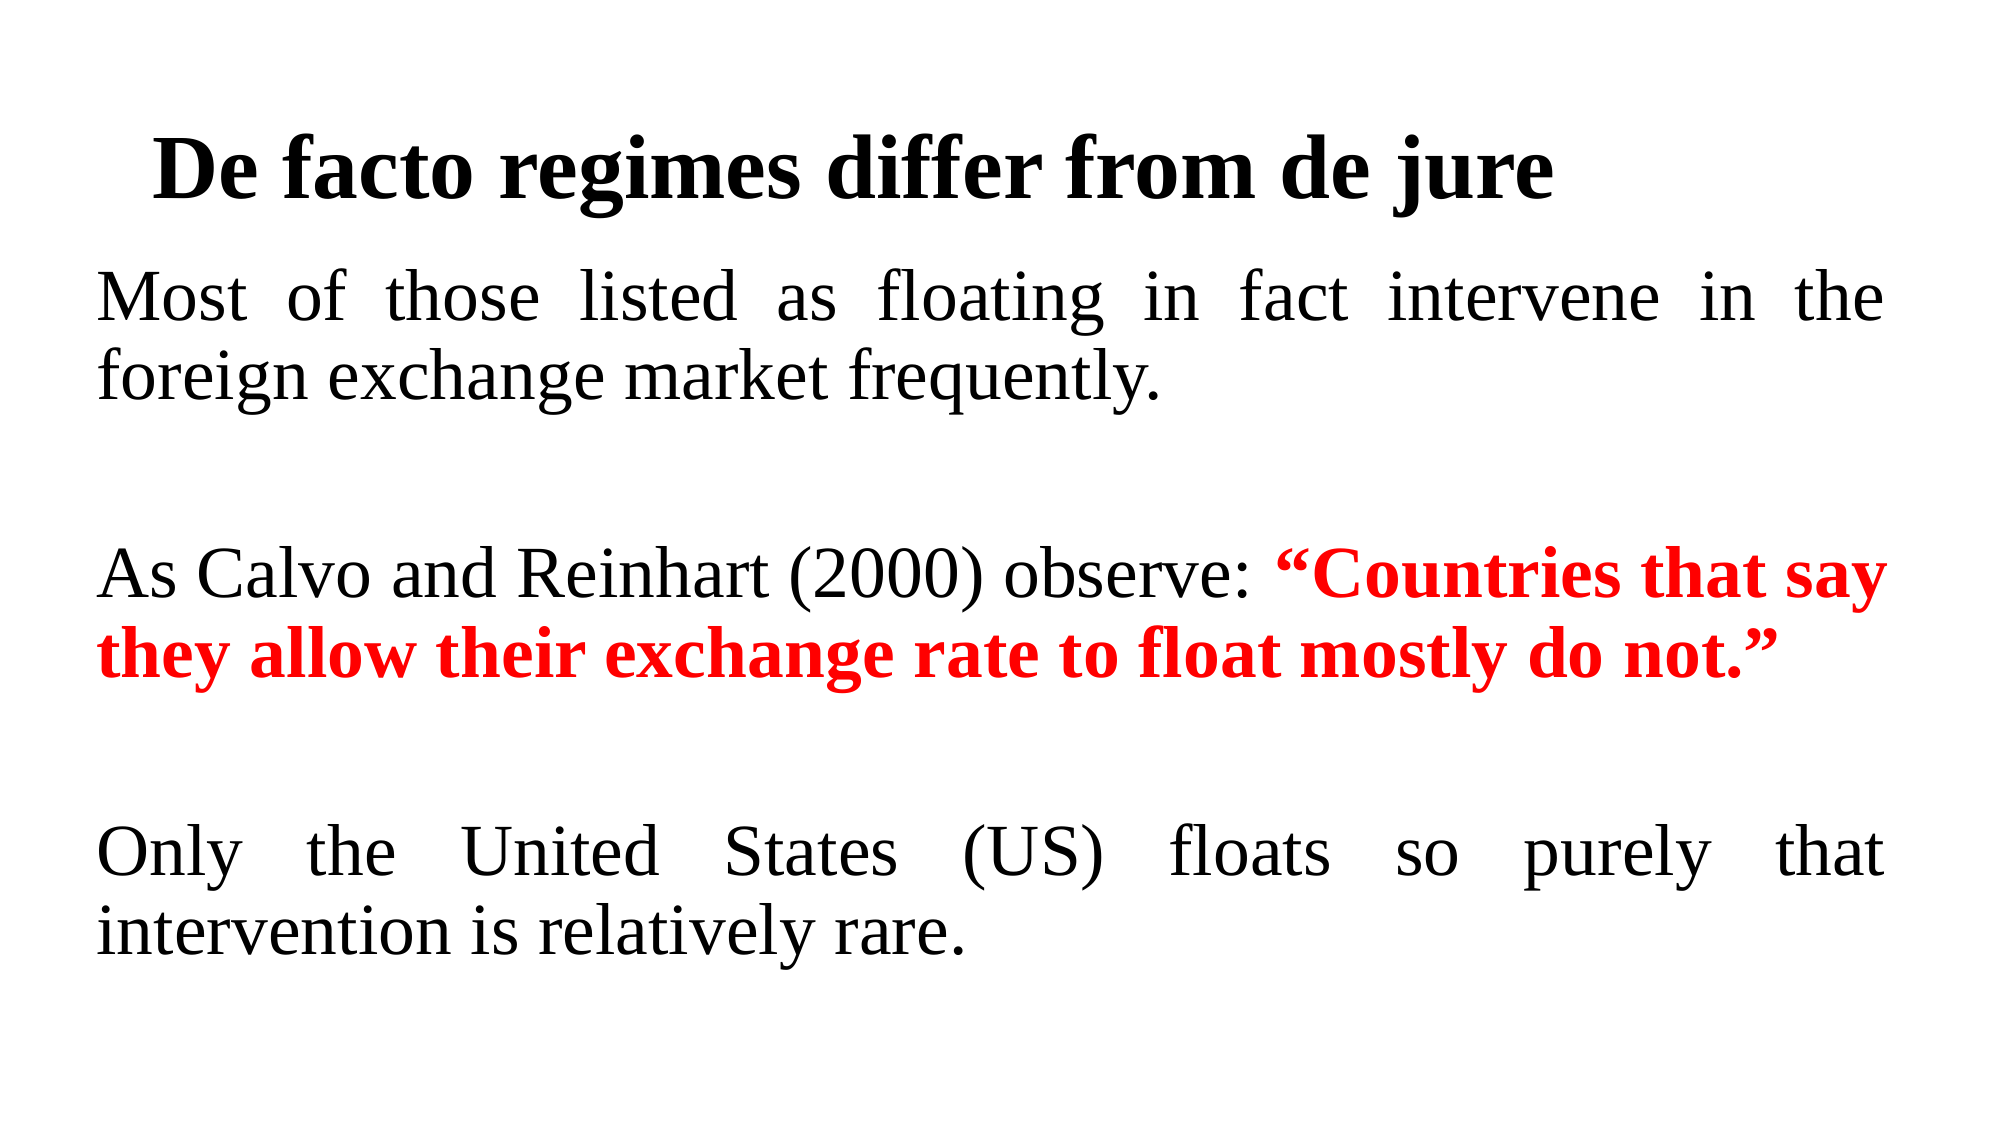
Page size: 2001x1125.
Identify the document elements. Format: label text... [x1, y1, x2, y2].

title De facto regimes differ from de jure [137, 59, 1863, 249]
list Most of those listed as floating in fact intervene in the foreign exchange market frequently. As Calvo and Reinhart (2000) observe: “Countries that say they allow their exchange rate to float mostly do not.” Only the United States (US) floats so purely that intervention is relatively rare. [81, 249, 1905, 1066]
